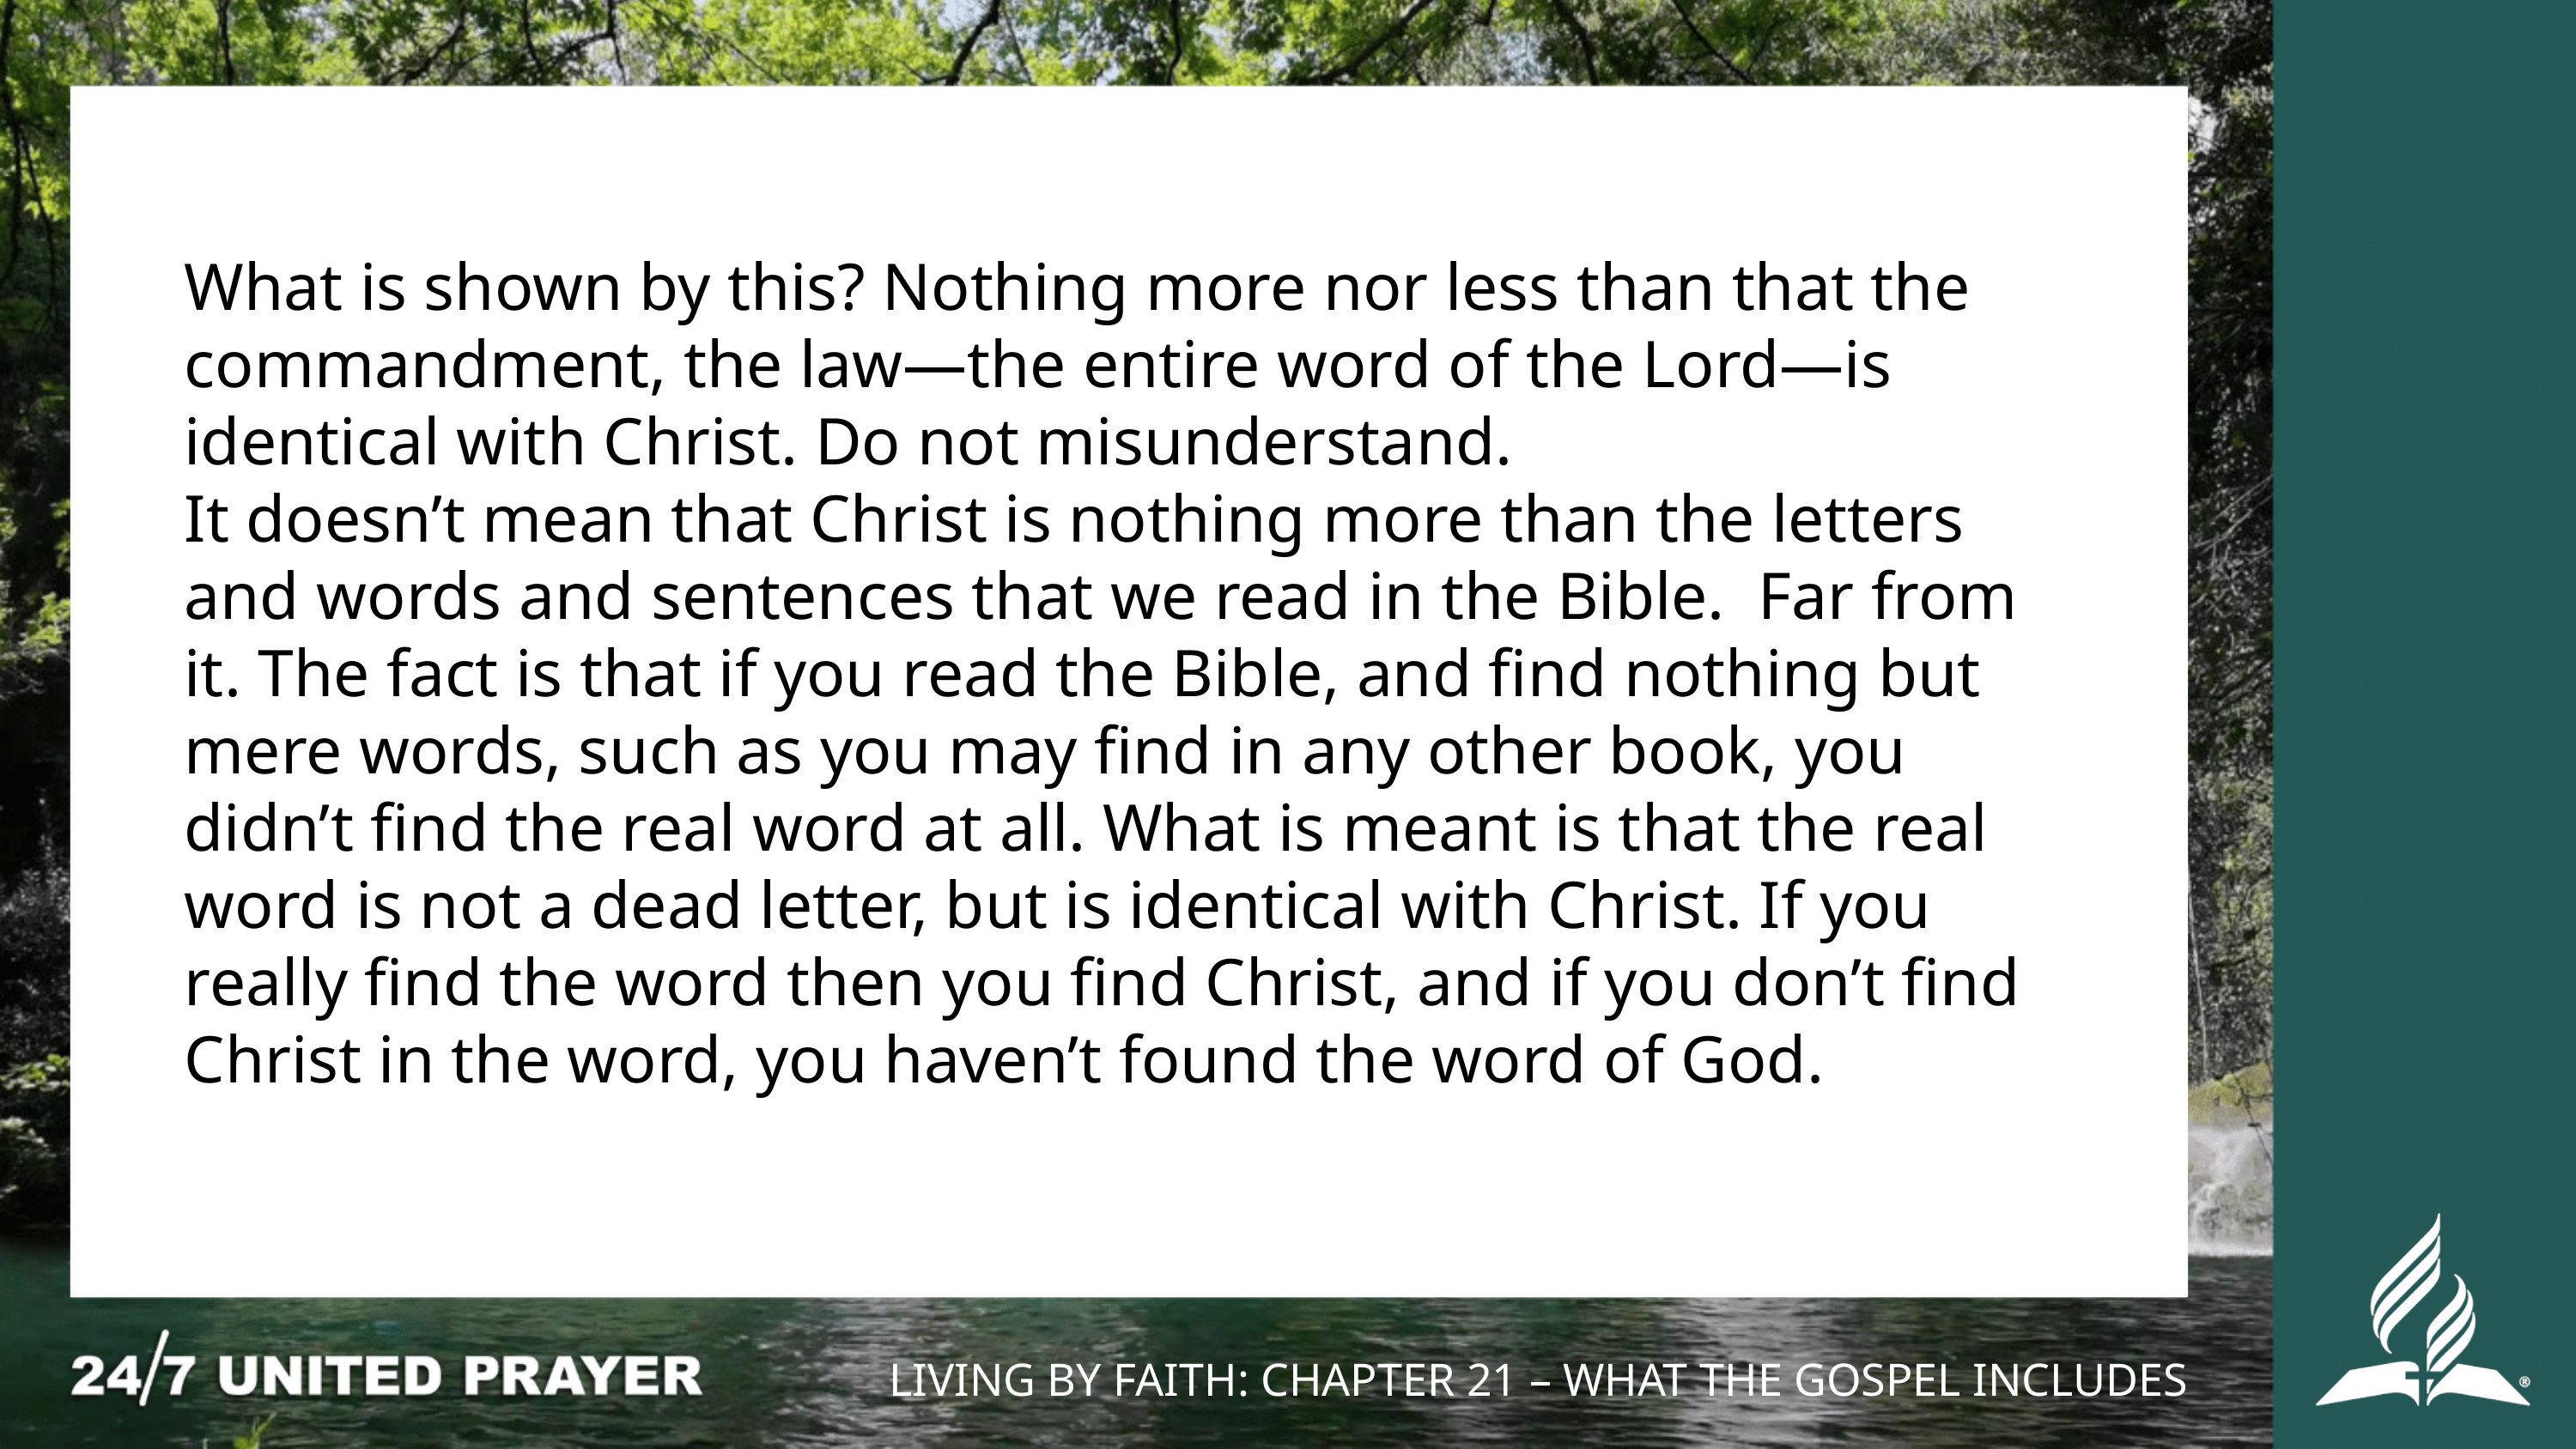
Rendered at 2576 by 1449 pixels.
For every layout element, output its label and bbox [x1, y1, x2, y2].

picture [0, 0, 2576, 1449]
text_box [70, 86, 2189, 1298]
